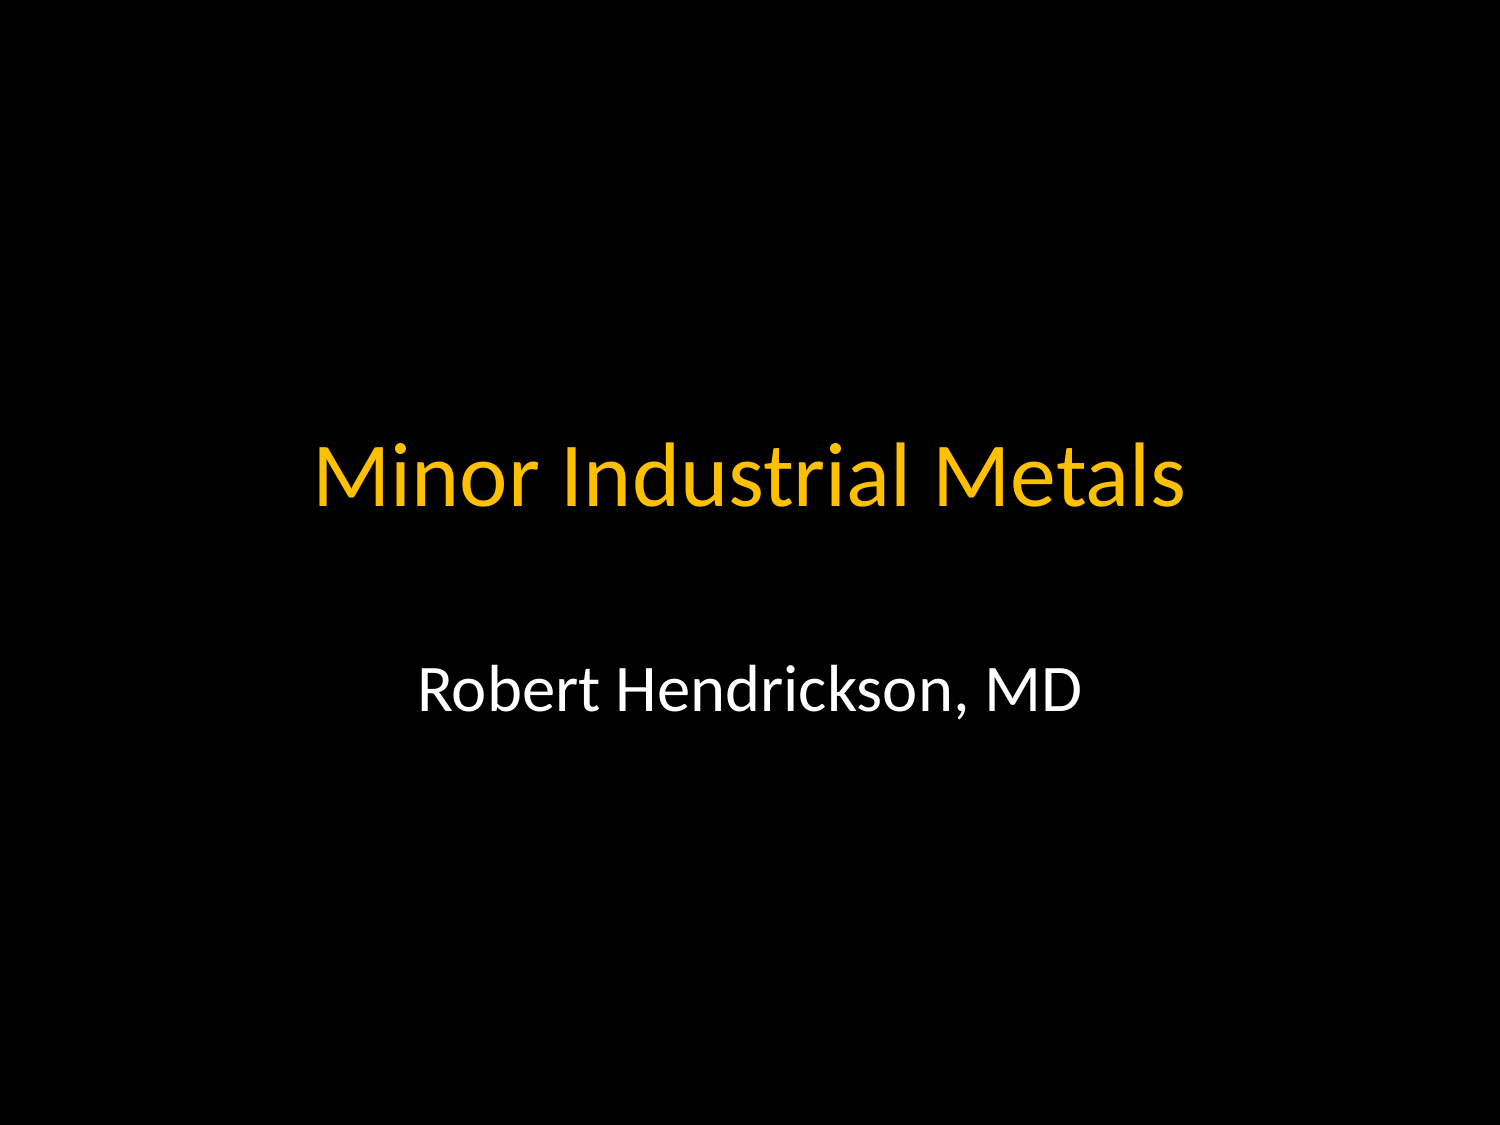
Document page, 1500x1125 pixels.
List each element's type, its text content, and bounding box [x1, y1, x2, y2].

title Minor Industrial Metals [112, 349, 1388, 591]
subtitle Robert Hendrickson, MD [225, 637, 1275, 925]
